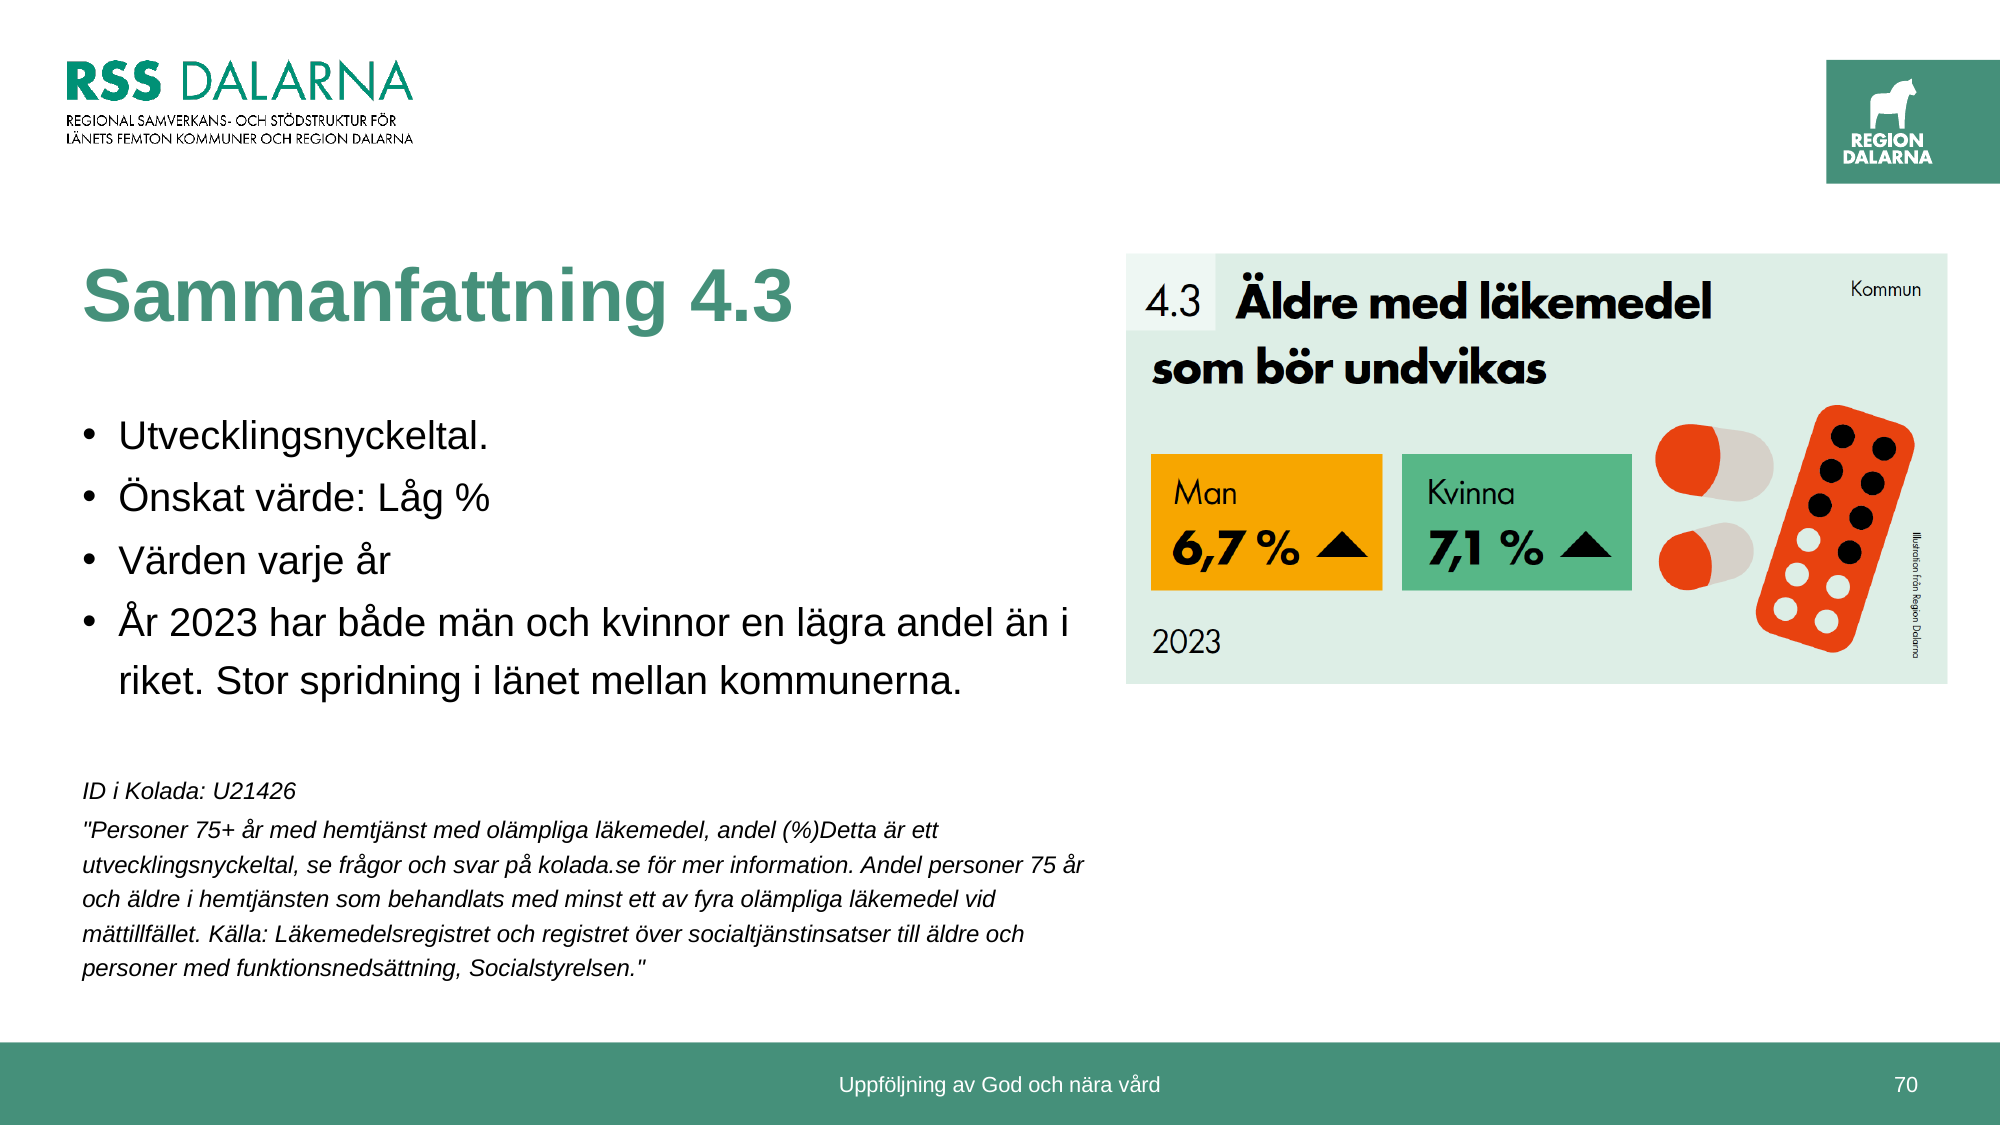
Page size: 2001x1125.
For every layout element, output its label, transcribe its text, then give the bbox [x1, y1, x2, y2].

list Utvecklingsnyckeltal. Önskat värde: Låg % Värden varje år År 2023 har både män och kvinnor en lägra andel än i riket. Stor spridning i länet mellan kommunerna. ID i Kolada: U21426 "Personer 75+ år med hemtjänst med olämpliga läkemedel, andel (%)Detta är ett utvecklingsnyckeltal, se frågor och svar på kolada.se för mer information. Andel personer 75 år och äldre i hemtjänsten som behandlats med minst ett av fyra olämpliga läkemedel vid mättillfället. Källa: Läkemedelsregistret och registret över socialtjänstinsatser till äldre och personer med funktionsnedsättning, Socialstyrelsen." [67, 339, 1122, 1014]
picture [67, 59, 413, 144]
title Sammanfattning 4.3 [67, 197, 1777, 339]
footer Uppföljning av God och nära vård [662, 1042, 1338, 1125]
slide_number 70 [1412, 1042, 1933, 1125]
picture [1122, 247, 1950, 691]
